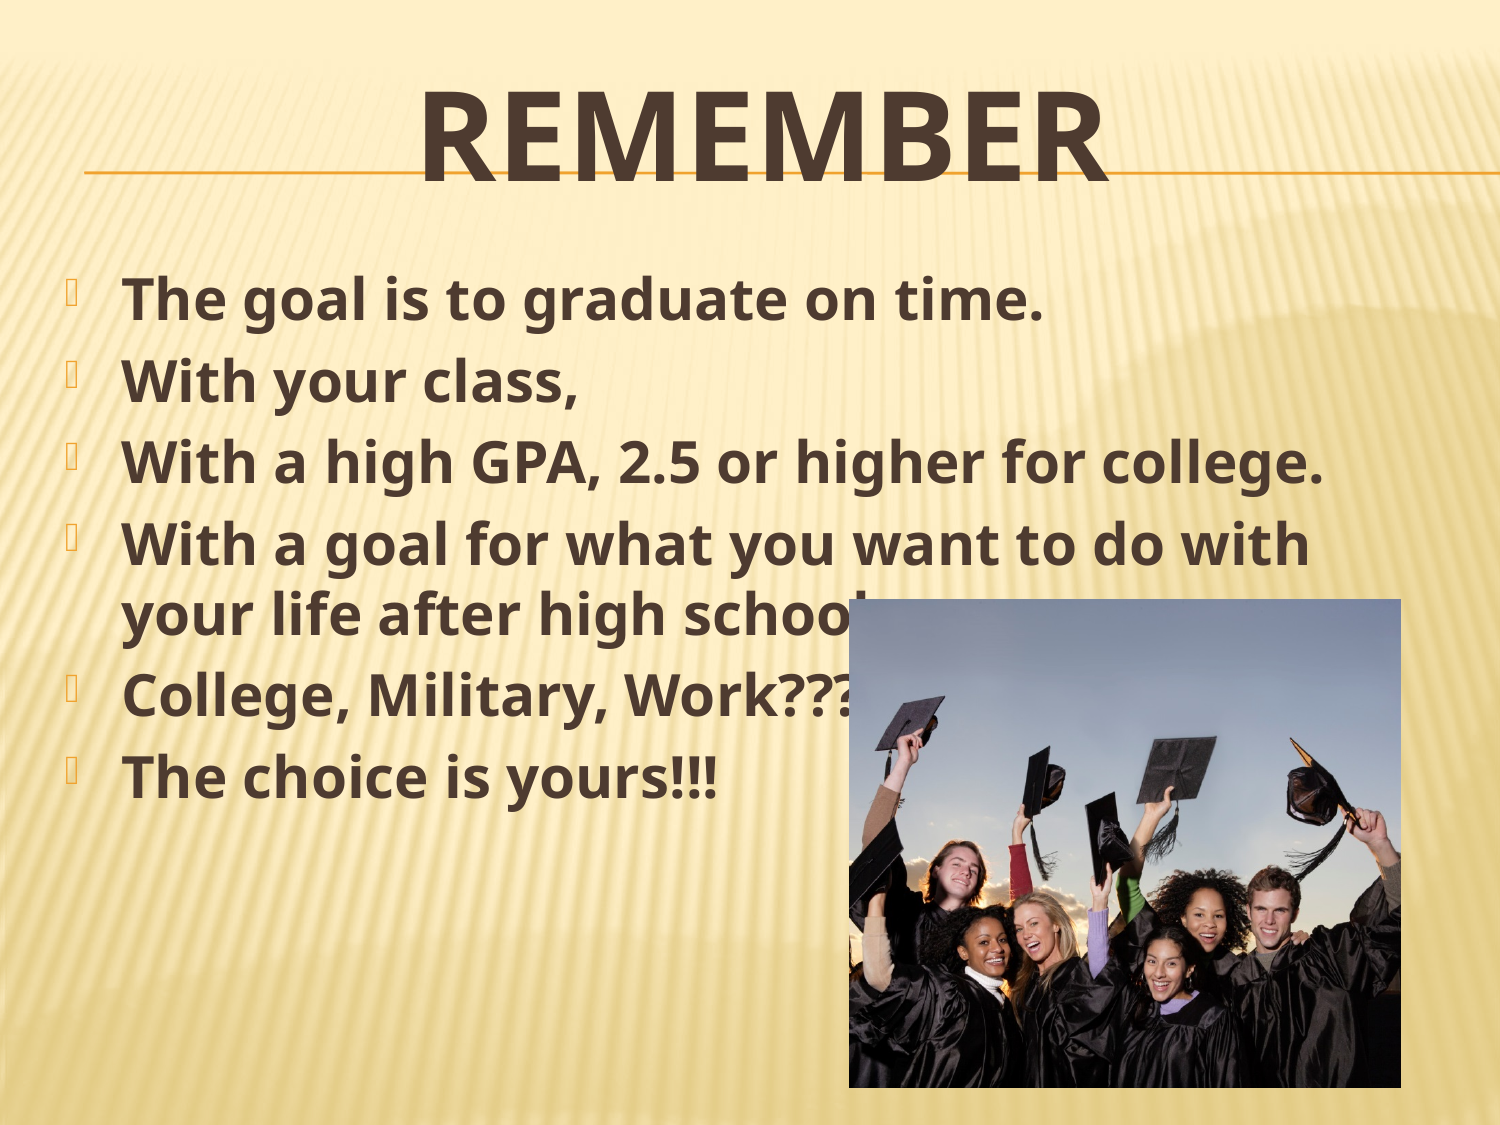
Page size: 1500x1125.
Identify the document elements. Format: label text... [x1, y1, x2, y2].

title REMEMBER [50, 75, 1475, 188]
list The goal is to graduate on time. With your class, With a high GPA, 2.5 or higher for college. With a goal for what you want to do with your life after high school. College, Military, Work????? The choice is yours!!! [50, 254, 1475, 998]
picture [849, 599, 1402, 1088]
